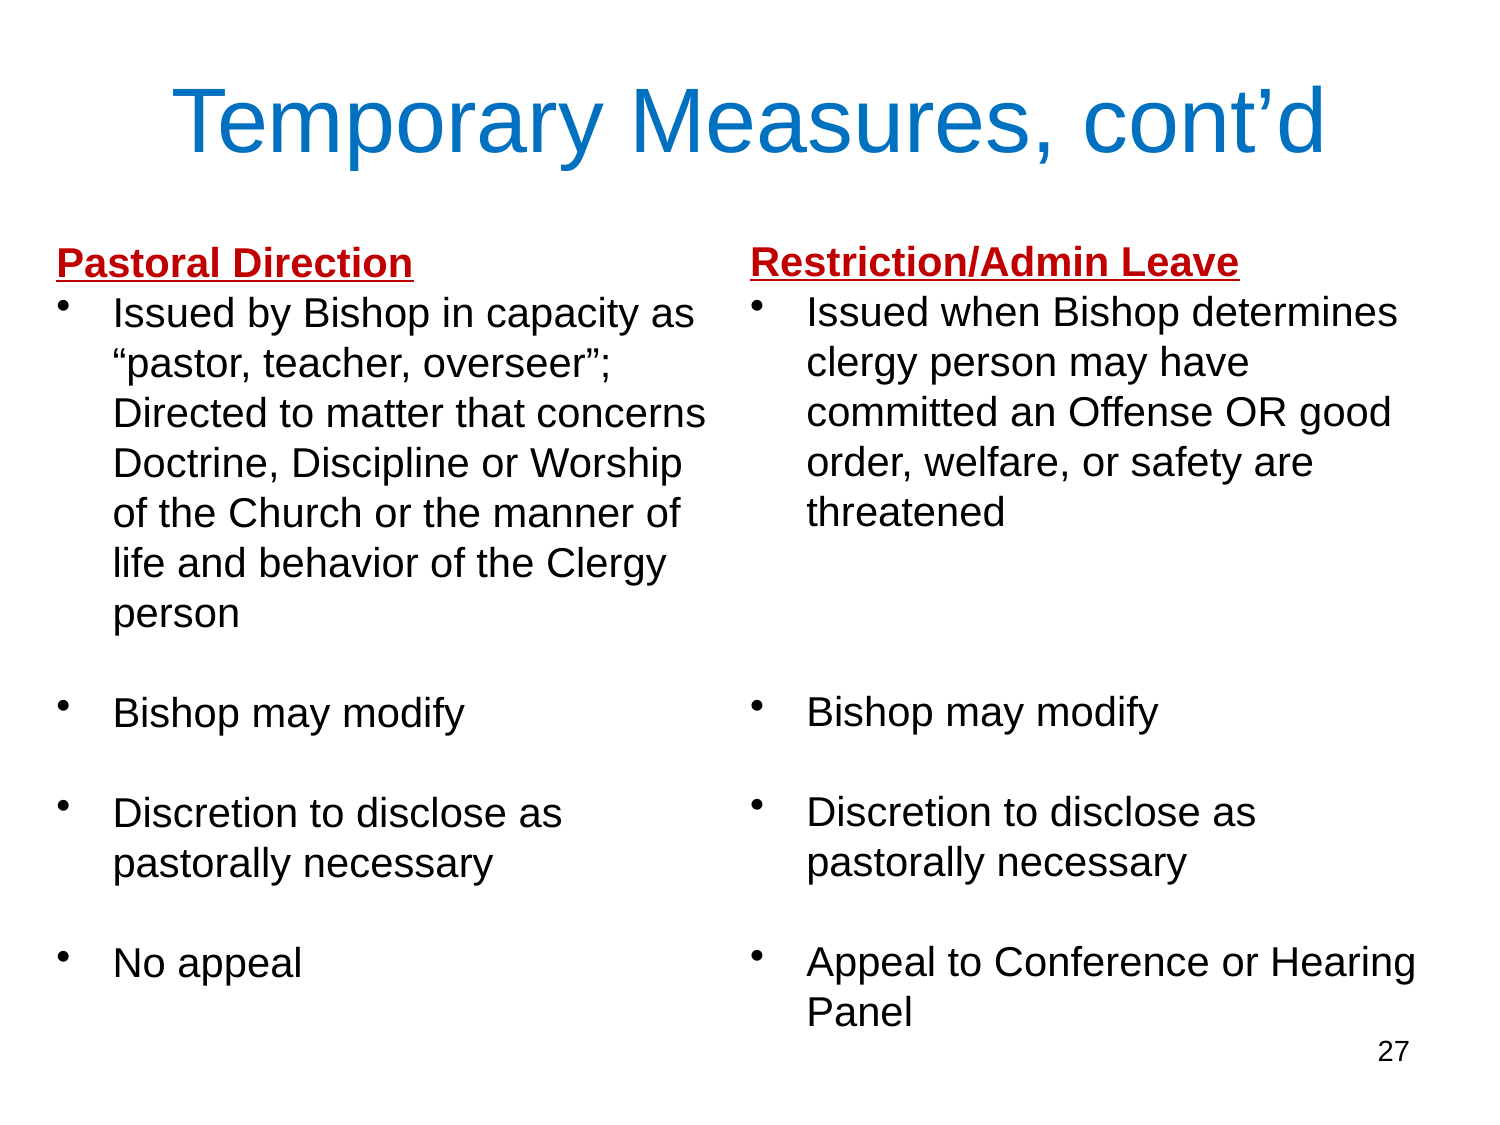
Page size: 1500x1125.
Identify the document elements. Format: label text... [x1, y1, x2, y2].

text_box Restriction/Admin Leave Issued when Bishop determines clergy person may have committed an Offense OR good order, welfare, or safety are threatened Bishop may modify Discretion to disclose as pastorally necessary Appeal to Conference or Hearing Panel [734, 227, 1459, 1047]
title Temporary Measures, cont’d [75, 45, 1425, 188]
list Pastoral Direction Issued by Bishop in capacity as “pastor, teacher, overseer”; Directed to matter that concerns Doctrine, Discipline or Worship of the Church or the manner of life and behavior of the Clergy person Bishop may modify Discretion to disclose as pastorally necessary No appeal [41, 228, 734, 1009]
text_box 27 [1074, 1047, 1425, 1103]
